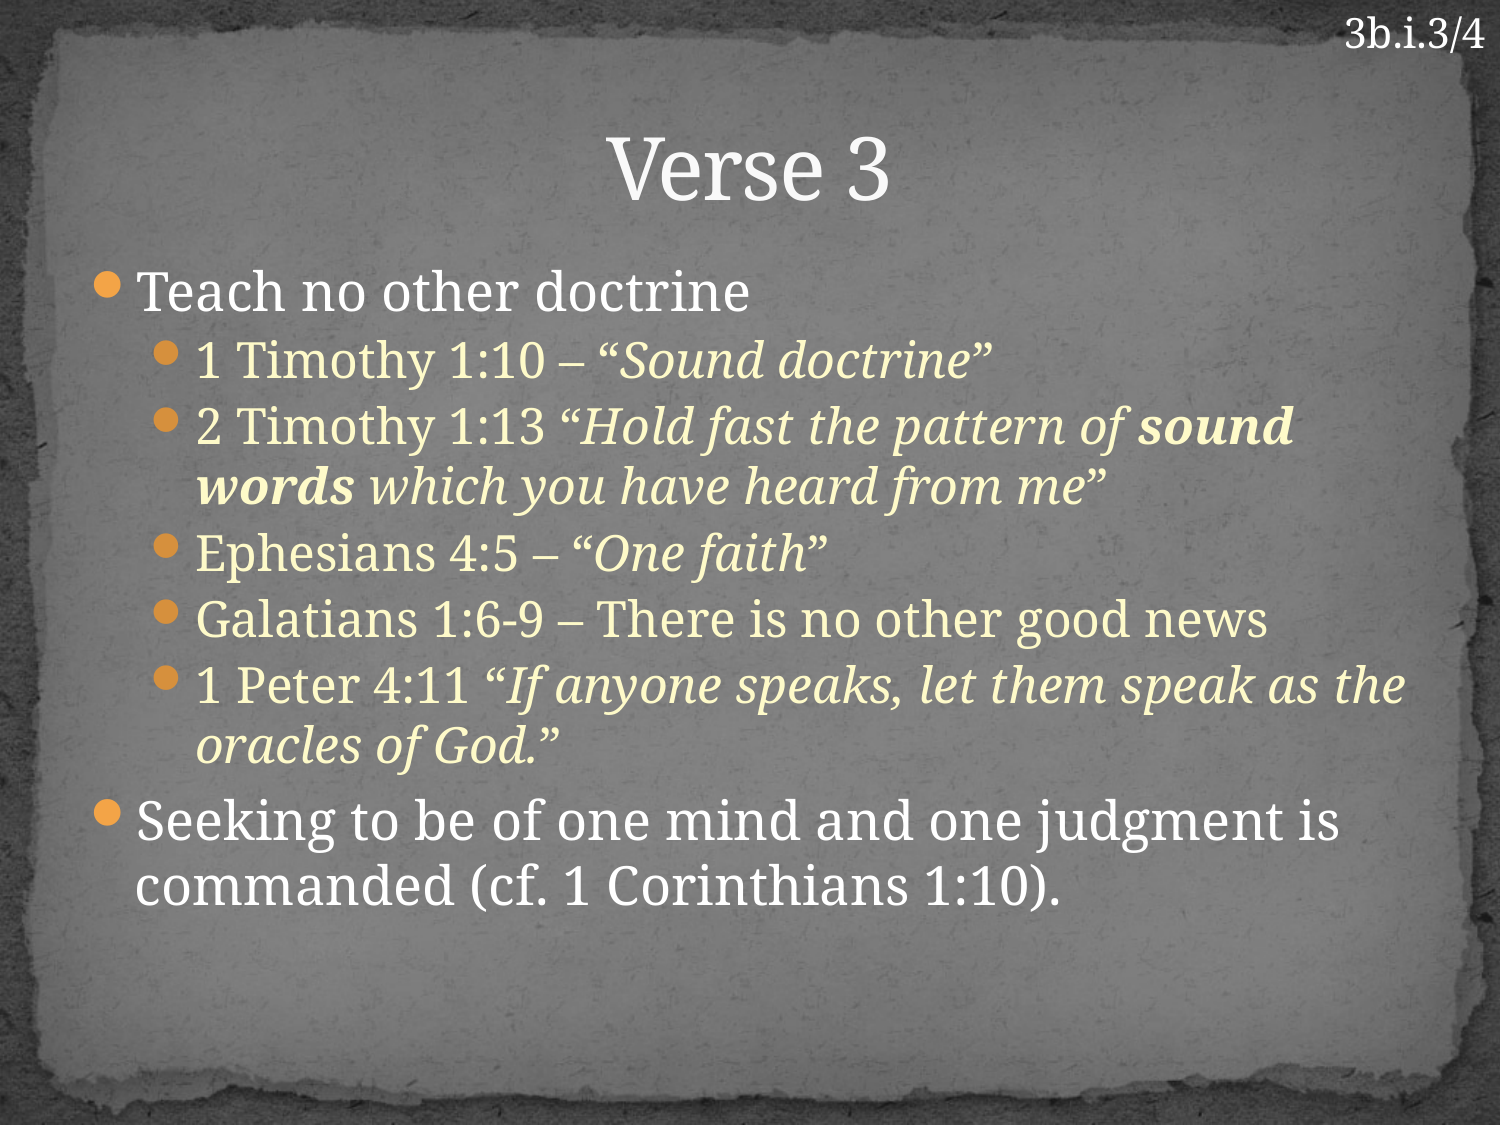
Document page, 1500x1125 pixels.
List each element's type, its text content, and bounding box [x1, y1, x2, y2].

footer 3b.i.3/4 [912, 0, 1500, 63]
list Teach no other doctrine 1 Timothy 1:10 – “Sound doctrine” 2 Timothy 1:13 “Hold fast the pattern of sound words which you have heard from me” Ephesians 4:5 – “One faith” Galatians 1:6-9 – There is no other good news 1 Peter 4:11 “If anyone speaks, let them speak as the oracles of God.” Seeking to be of one mind and one judgment is commanded (cf. 1 Corinthians 1:10). [74, 249, 1426, 1001]
title Verse 3 [74, 24, 1425, 225]
